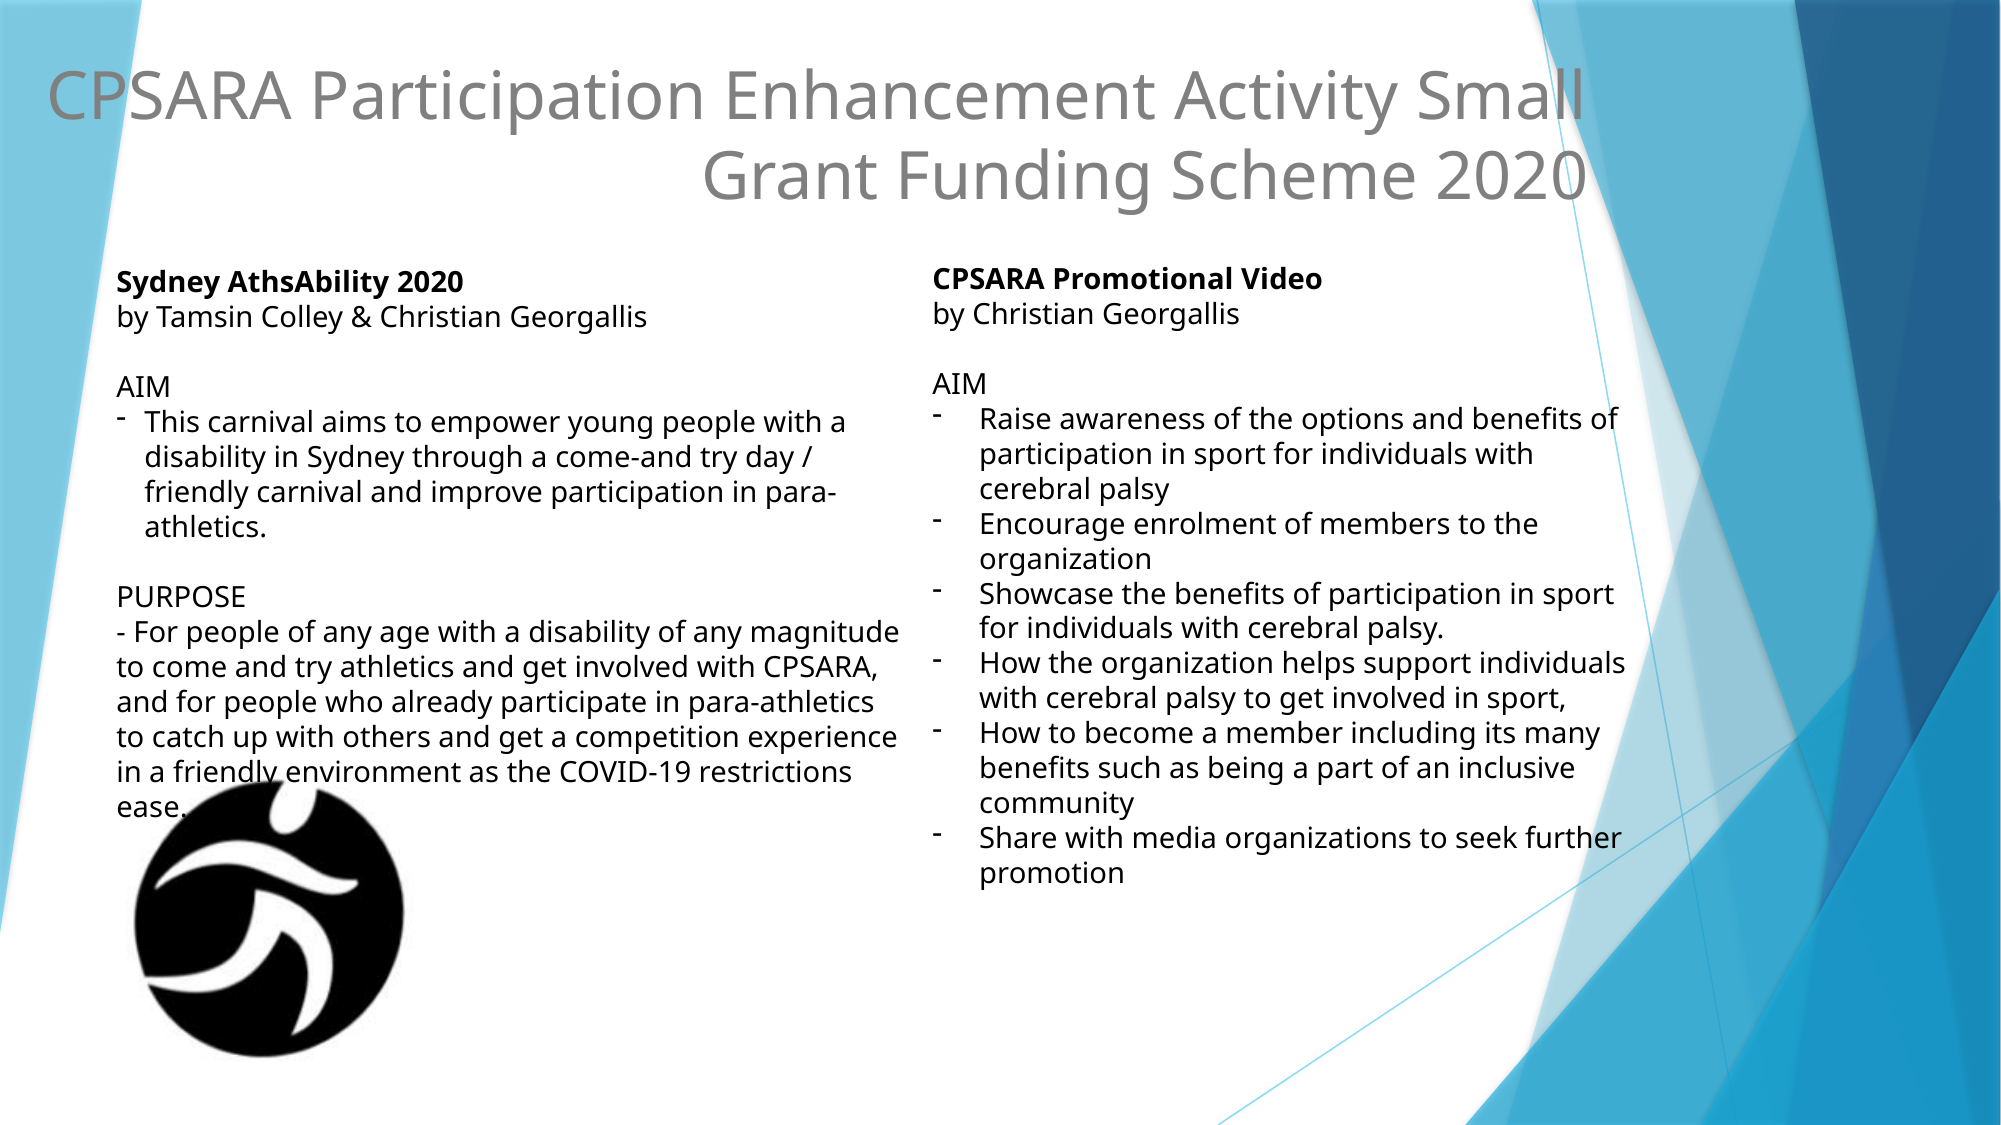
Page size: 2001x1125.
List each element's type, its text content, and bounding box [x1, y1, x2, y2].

text_box CPSARA Promotional Video by Christian Georgallis AIM Raise awareness of the options and benefits of participation in sport for individuals with cerebral palsy Encourage enrolment of members to the organization Showcase the benefits of participation in sport for individuals with cerebral palsy. How the organization helps support individuals with cerebral palsy to get involved in sport, How to become a member including its many benefits such as being a part of an inclusive community Share with media organizations to seek further promotion [917, 252, 1675, 932]
picture [101, 735, 509, 1081]
text_box Sydney AthsAbility 2020 by Tamsin Colley & Christian Georgallis AIM This carnival aims to empower young people with a disability in Sydney through a come-and try day / friendly carnival and improve participation in para-athletics. PURPOSE - For people of any age with a disability of any magnitude to come and try athletics and get involved with CPSARA, and for people who already participate in para-athletics to catch up with others and get a competition experience in a friendly environment as the COVID-19 restrictions ease. [101, 256, 918, 871]
subtitle CPSARA Participation Enhancement Activity Small Grant Funding Scheme 2020 [0, 45, 1605, 321]
